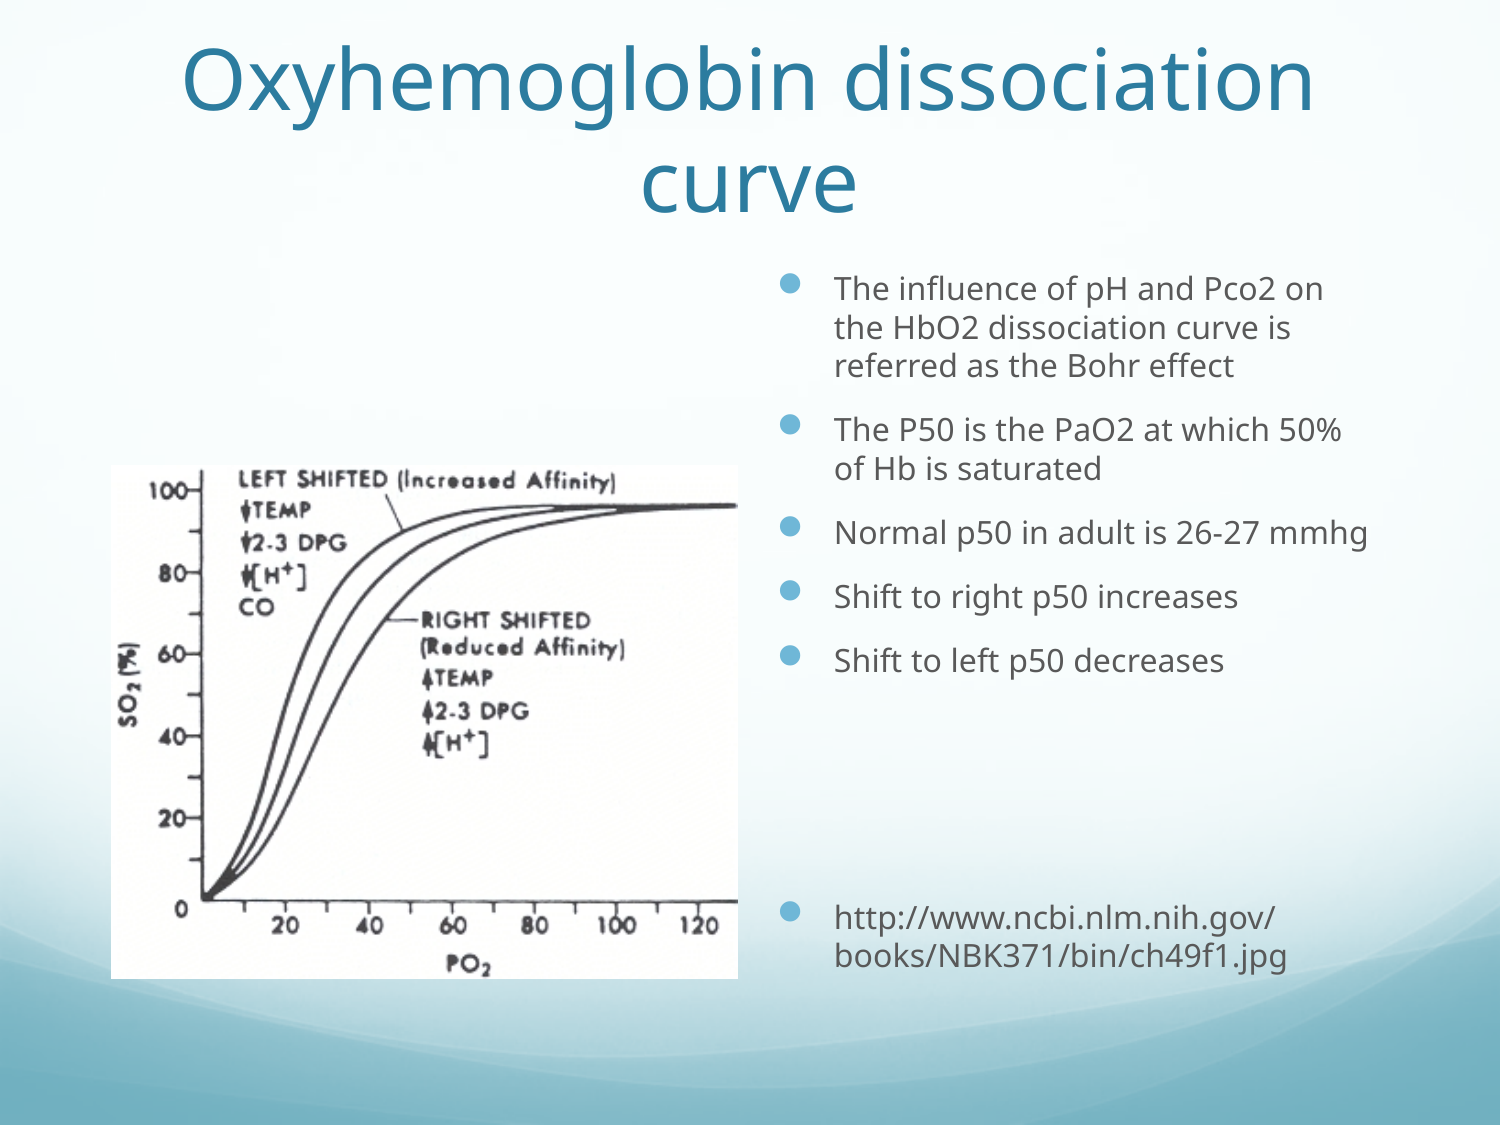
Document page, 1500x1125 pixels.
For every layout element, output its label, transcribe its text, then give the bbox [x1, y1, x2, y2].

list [110, 438, 739, 1006]
title Oxyhemoglobin dissociation curve [90, 17, 1410, 237]
list The influence of pH and Pco2 on the HbO2 dissociation curve is referred as the Bohr effect The P50 is the PaO2 at which 50% of Hb is saturated Normal p50 in adult is 26-27 mmhg Shift to right p50 increases Shift to left p50 decreases http://www.ncbi.nlm.nih.gov/books/NBK371/bin/ch49f1.jpg [761, 261, 1389, 1005]
